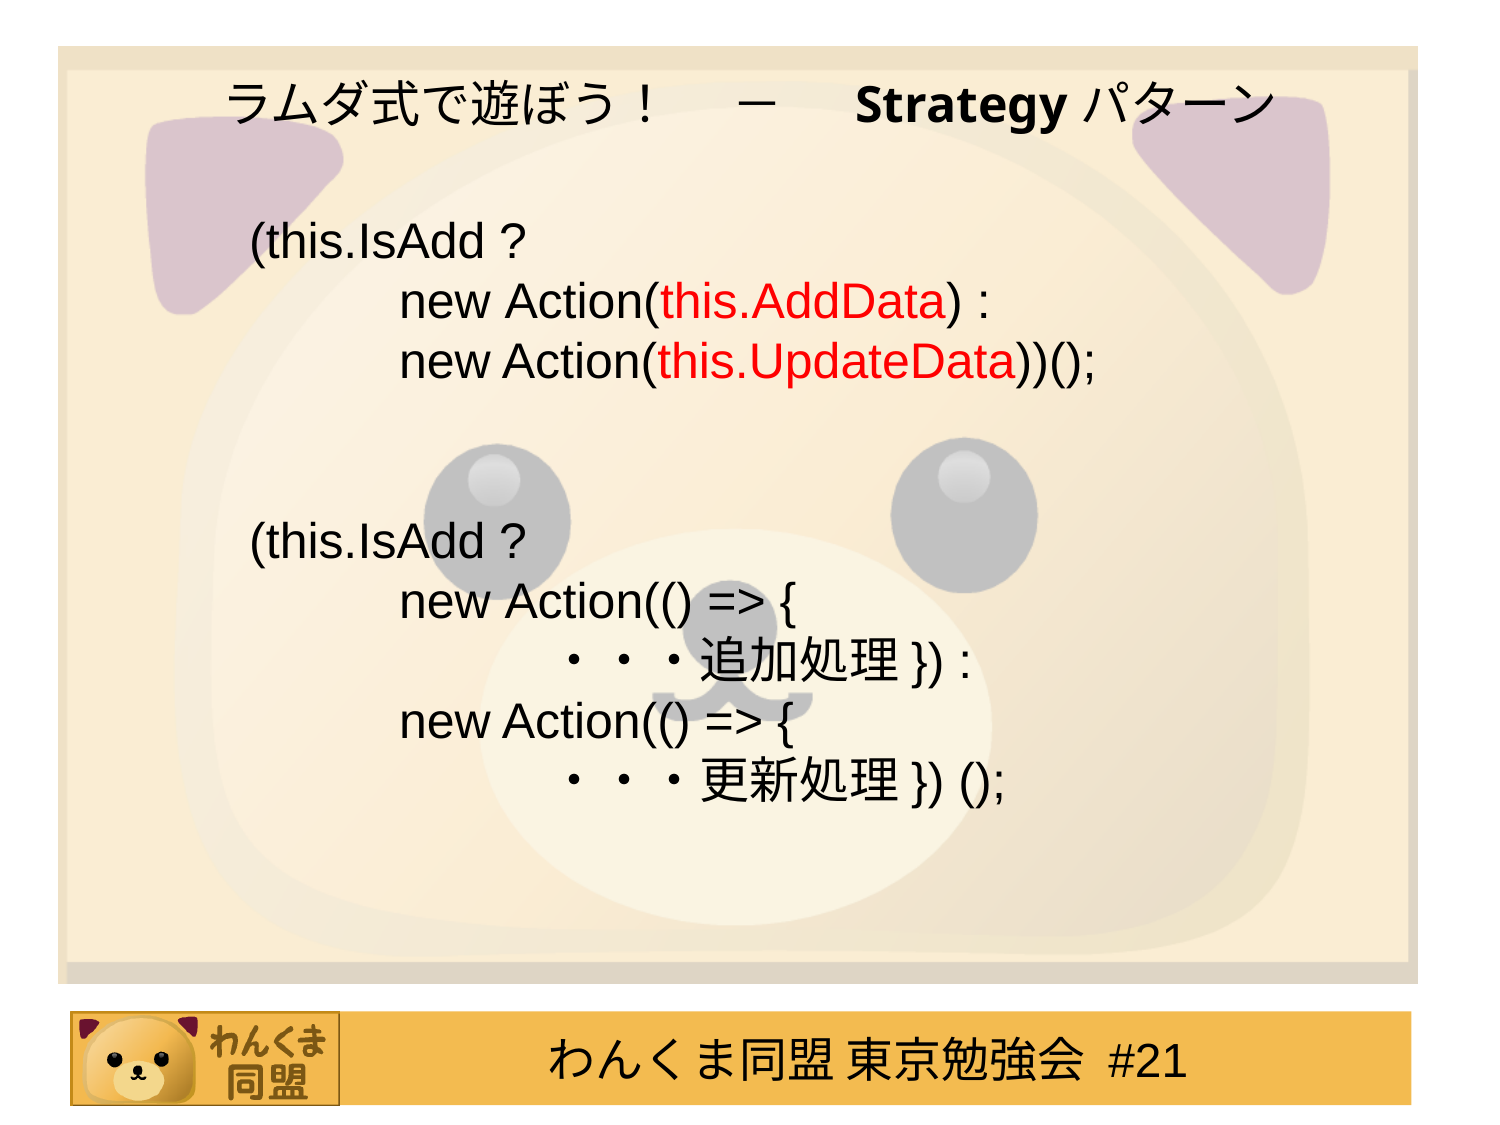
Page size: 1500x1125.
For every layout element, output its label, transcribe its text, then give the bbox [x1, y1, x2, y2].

text_box (this.IsAdd ? new Action(this.AddData) : new Action(this.UpdateData))(); (this.IsAdd ? new Action(() => { ・・・追加処理}) : new Action(() => { ・・・更新処理}) (); [234, 201, 1243, 877]
picture [70, 1011, 340, 1106]
picture [58, 46, 1418, 984]
title ラムダ式で遊ぼう！ － Strategyパターン [74, 44, 1426, 162]
